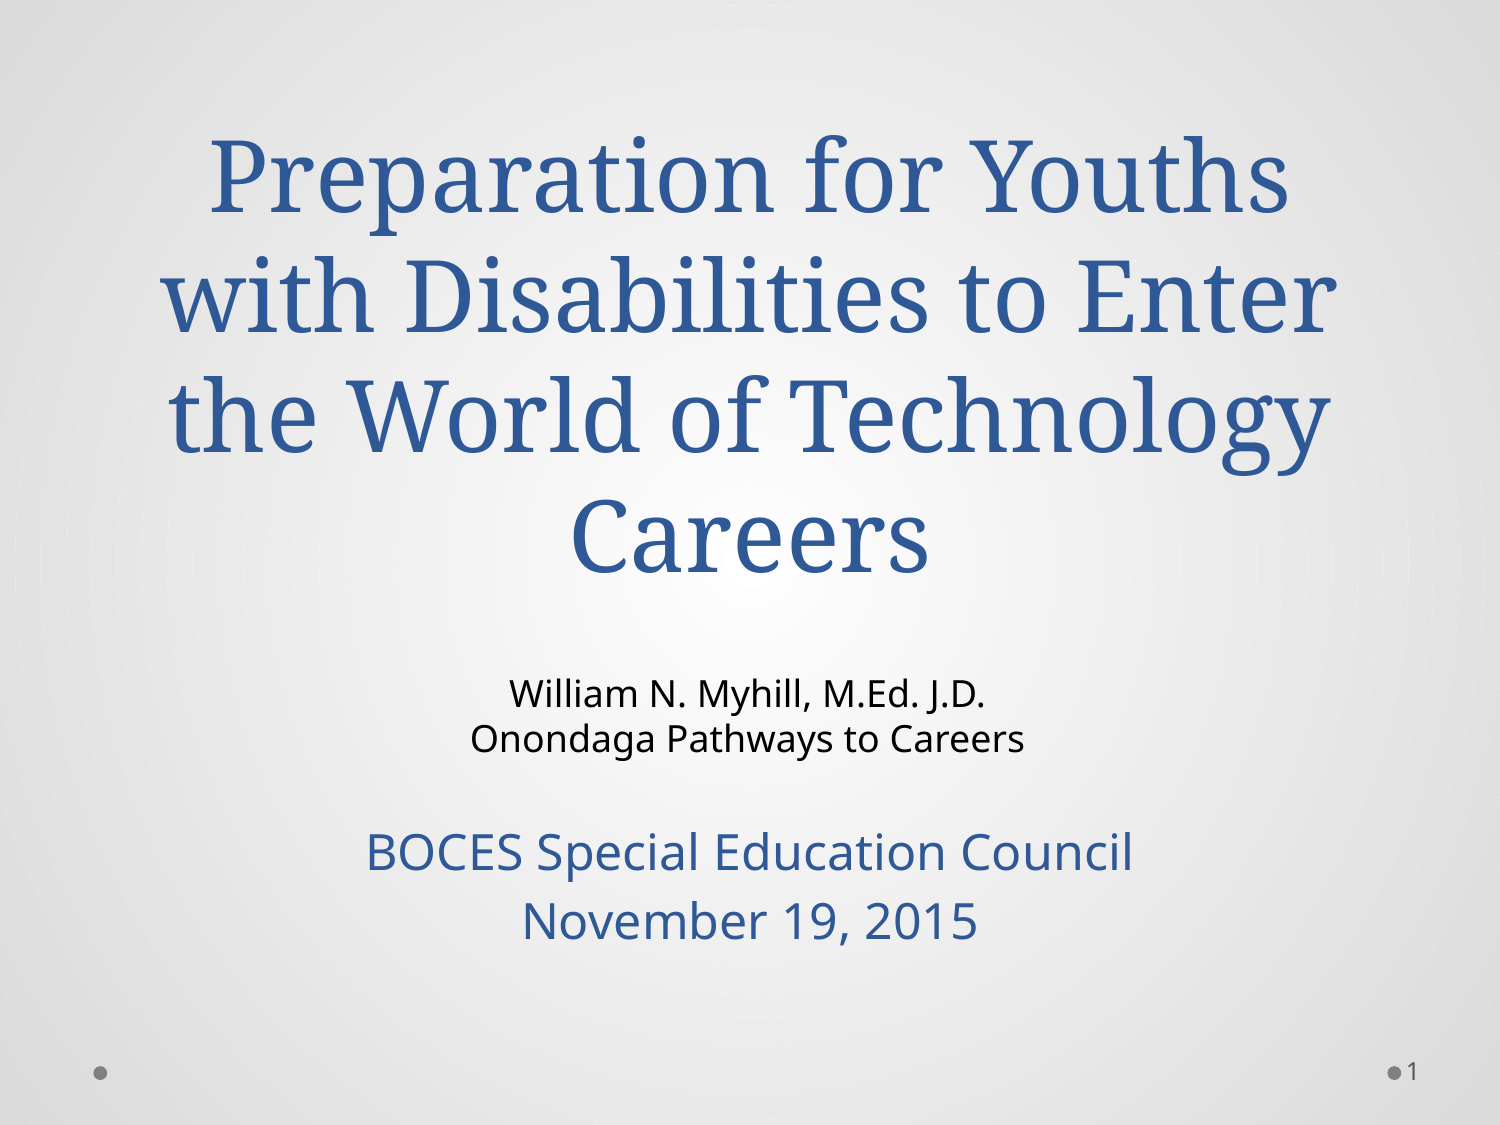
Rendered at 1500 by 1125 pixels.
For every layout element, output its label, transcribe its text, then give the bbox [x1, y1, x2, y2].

subtitle BOCES Special Education Council November 19, 2015 [225, 812, 1275, 1013]
text_box William N. Myhill, M.Ed. J.D. Onondaga Pathways to Careers [372, 662, 1123, 768]
title Preparation for Youths with Disabilities to Enter the World of Technology Careers [112, 99, 1388, 600]
slide_number 1 [1401, 1042, 1494, 1103]
